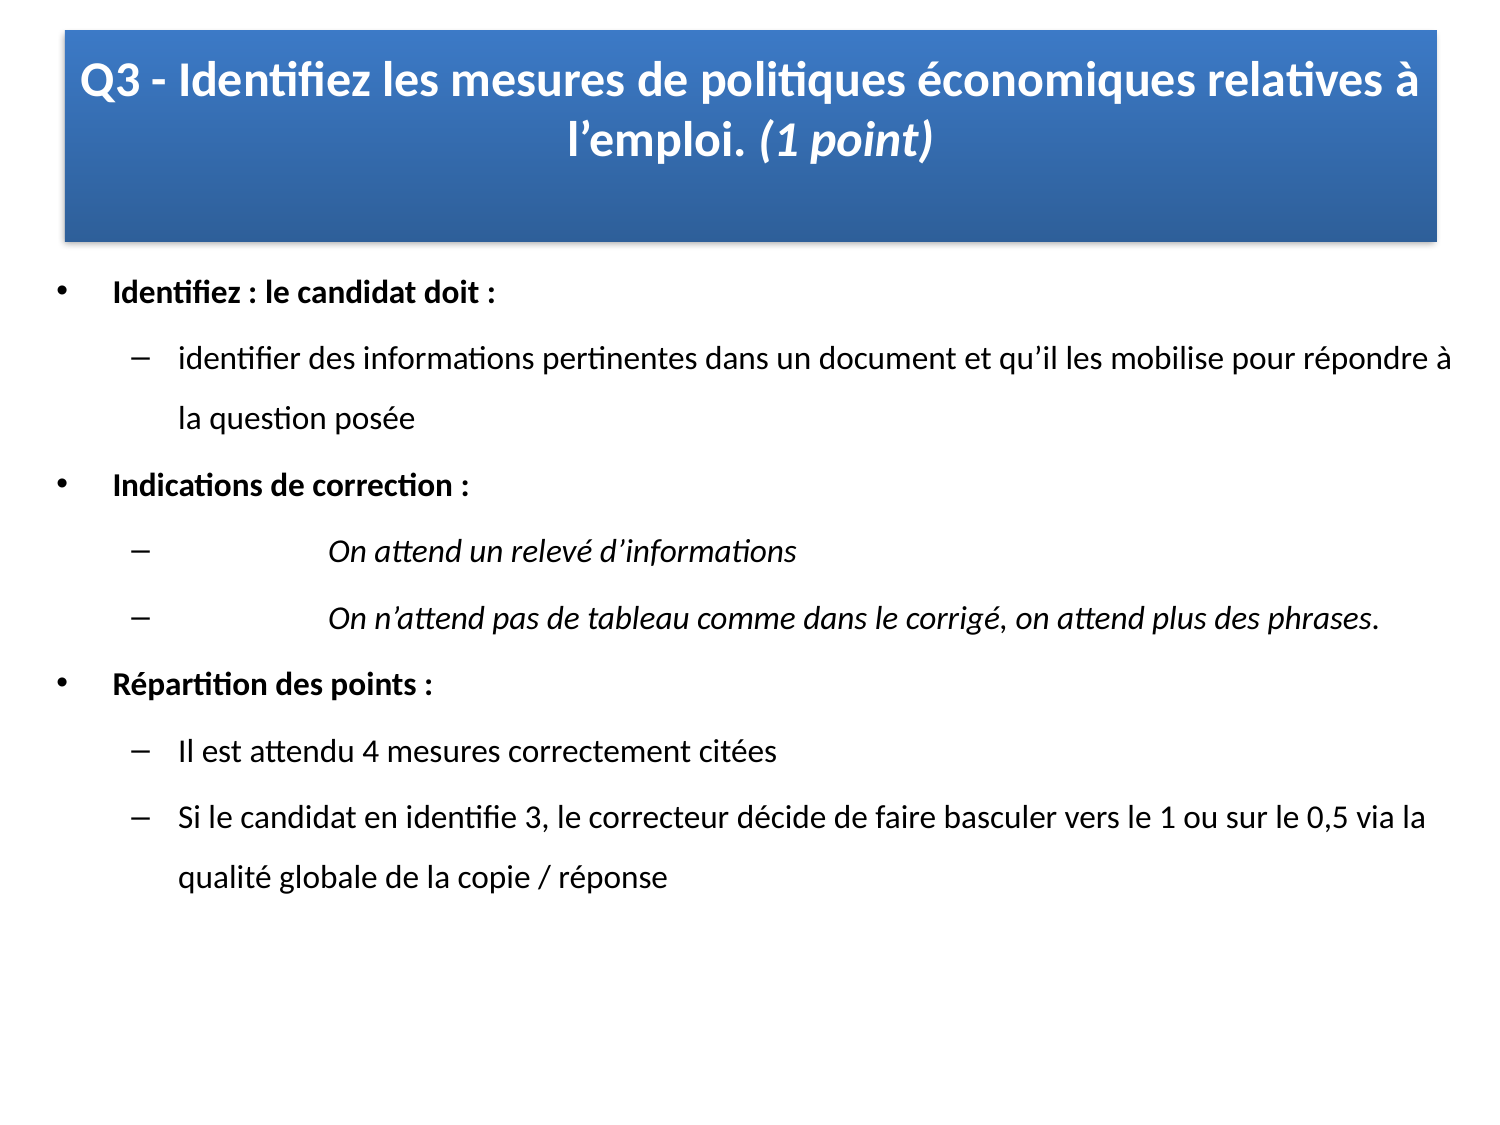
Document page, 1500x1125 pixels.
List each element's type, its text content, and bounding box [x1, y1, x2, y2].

text_box Identifiez : le candidat doit : identifier des informations pertinentes dans un document et qu’il les mobilise pour répondre à la question posée Indications de correction : On attend un relevé d’informations On n’attend pas de tableau comme dans le corrigé, on attend plus des phrases. Répartition des points : Il est attendu 4 mesures correctement citées Si le candidat en identifie 3, le correcteur décide de faire basculer vers le 1 ou sur le 0,5 via la qualité globale de la copie / réponse [41, 262, 1471, 944]
title Q3 - Identifiez les mesures de politiques économiques relatives à l’emploi. (1 point) [64, 30, 1437, 242]
